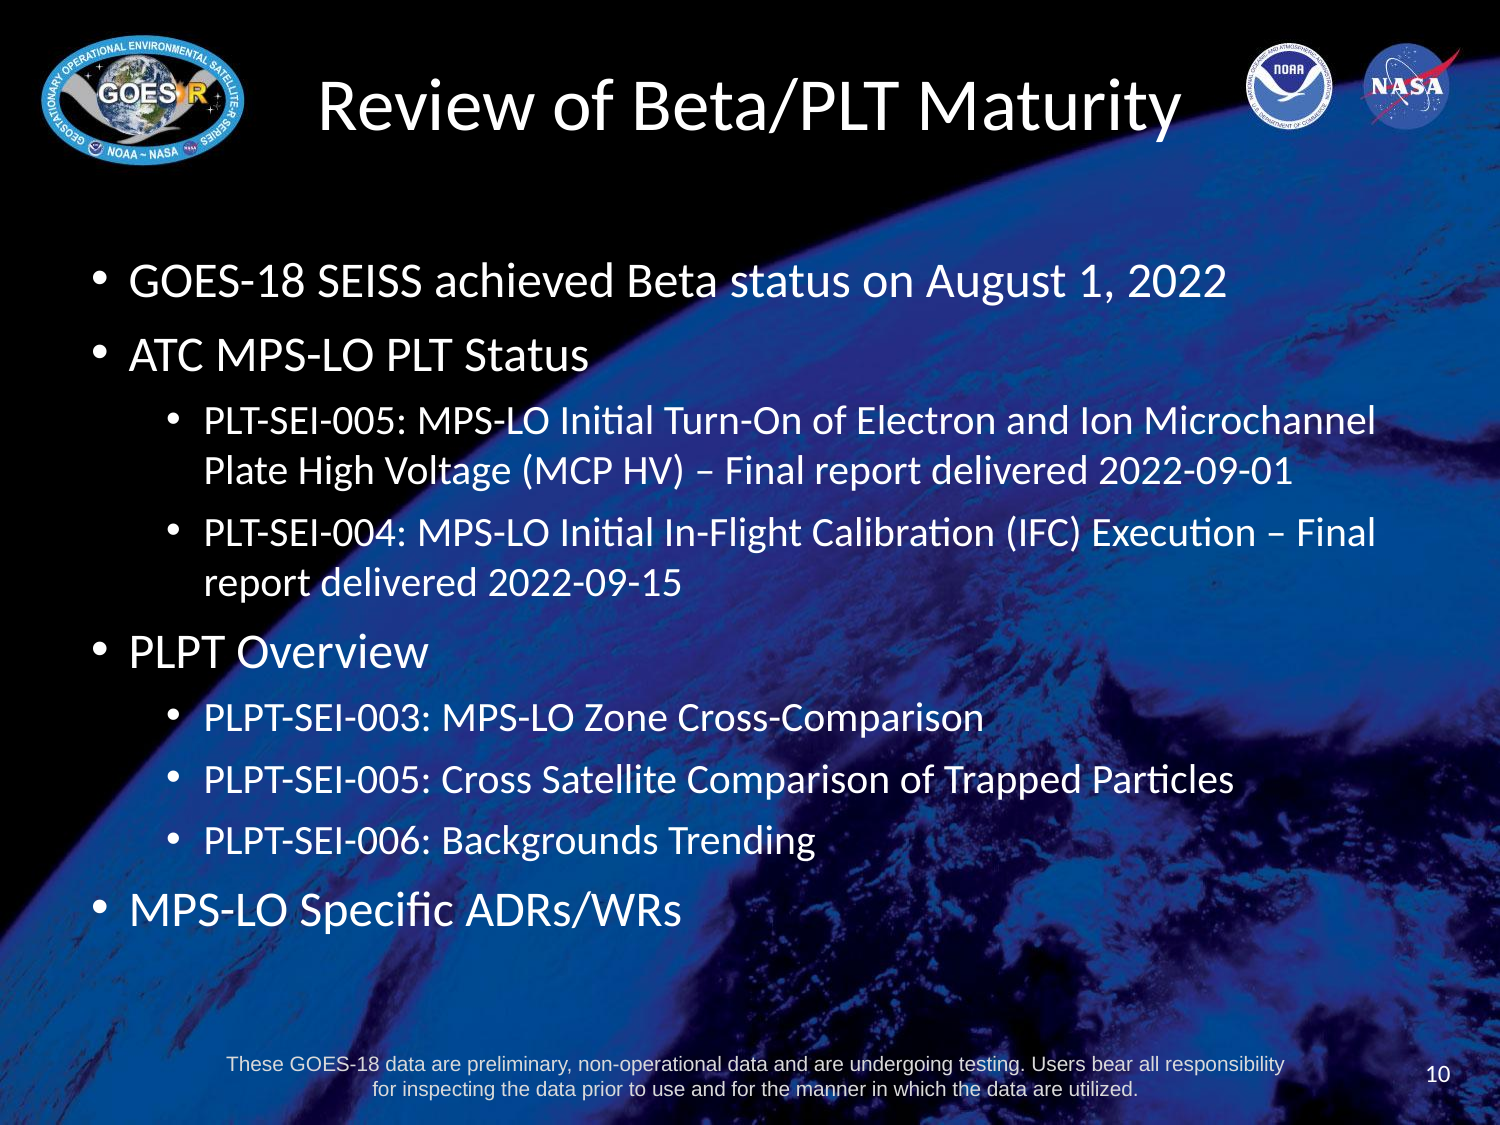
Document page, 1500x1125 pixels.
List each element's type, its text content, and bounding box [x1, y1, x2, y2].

title Review of Beta/PLT Maturity [225, 21, 1277, 180]
picture [0, 0, 1500, 1125]
list GOES-18 SEISS achieved Beta status on August 1, 2022 ATC MPS-LO PLT Status PLT-SEI-005: MPS-LO Initial Turn-On of Electron and Ion Microchannel Plate High Voltage (MCP HV) – Final report delivered 2022-09-01 PLT-SEI-004: MPS-LO Initial In-Flight Calibration (IFC) Execution – Final report delivered 2022-09-15 PLPT Overview PLPT-SEI-003: MPS-LO Zone Cross-Comparison PLPT-SEI-005: Cross Satellite Comparison of Trapped Particles PLPT-SEI-006: Backgrounds Trending MPS-LO Specific ADRs/WRs [75, 240, 1425, 983]
slide_number 10 [1353, 1042, 1466, 1103]
text_box These GOES-18 data are preliminary, non-operational data and are undergoing testing. Users bear all responsibility for inspecting the data prior to use and for the manner in which the data are utilized. [211, 1043, 1300, 1104]
